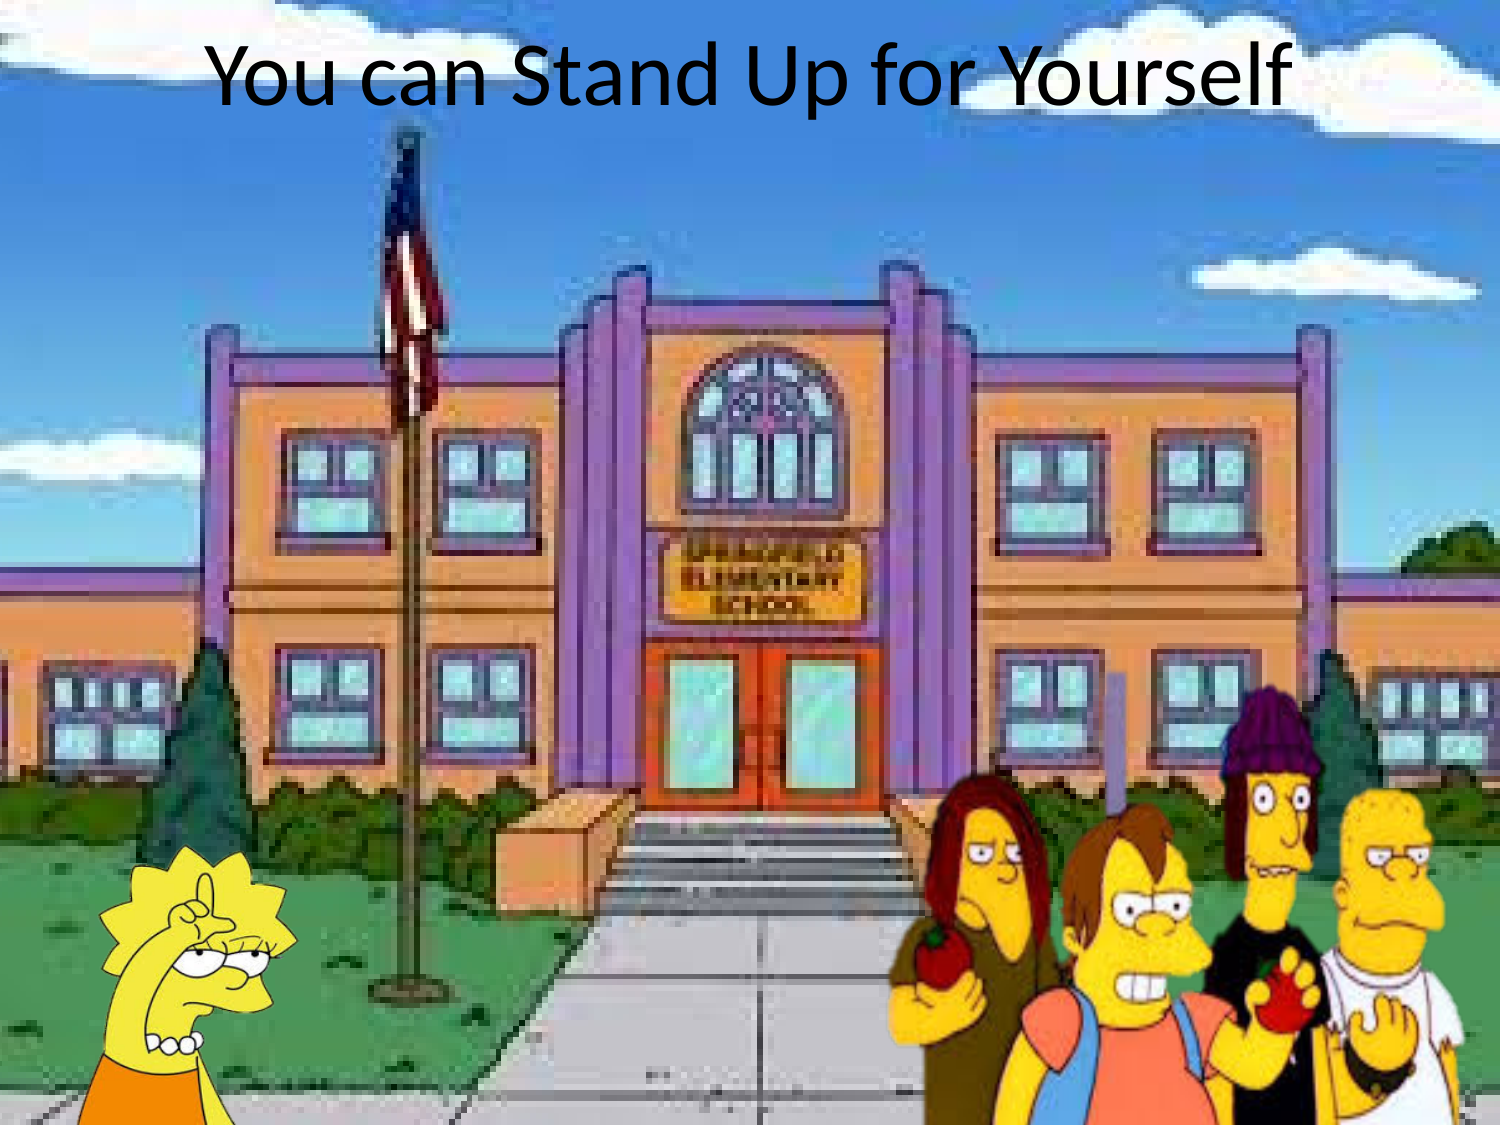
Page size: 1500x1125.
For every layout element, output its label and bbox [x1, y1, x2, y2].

picture [74, 830, 301, 1125]
picture [862, 660, 1500, 1125]
list [0, 0, 1500, 1125]
